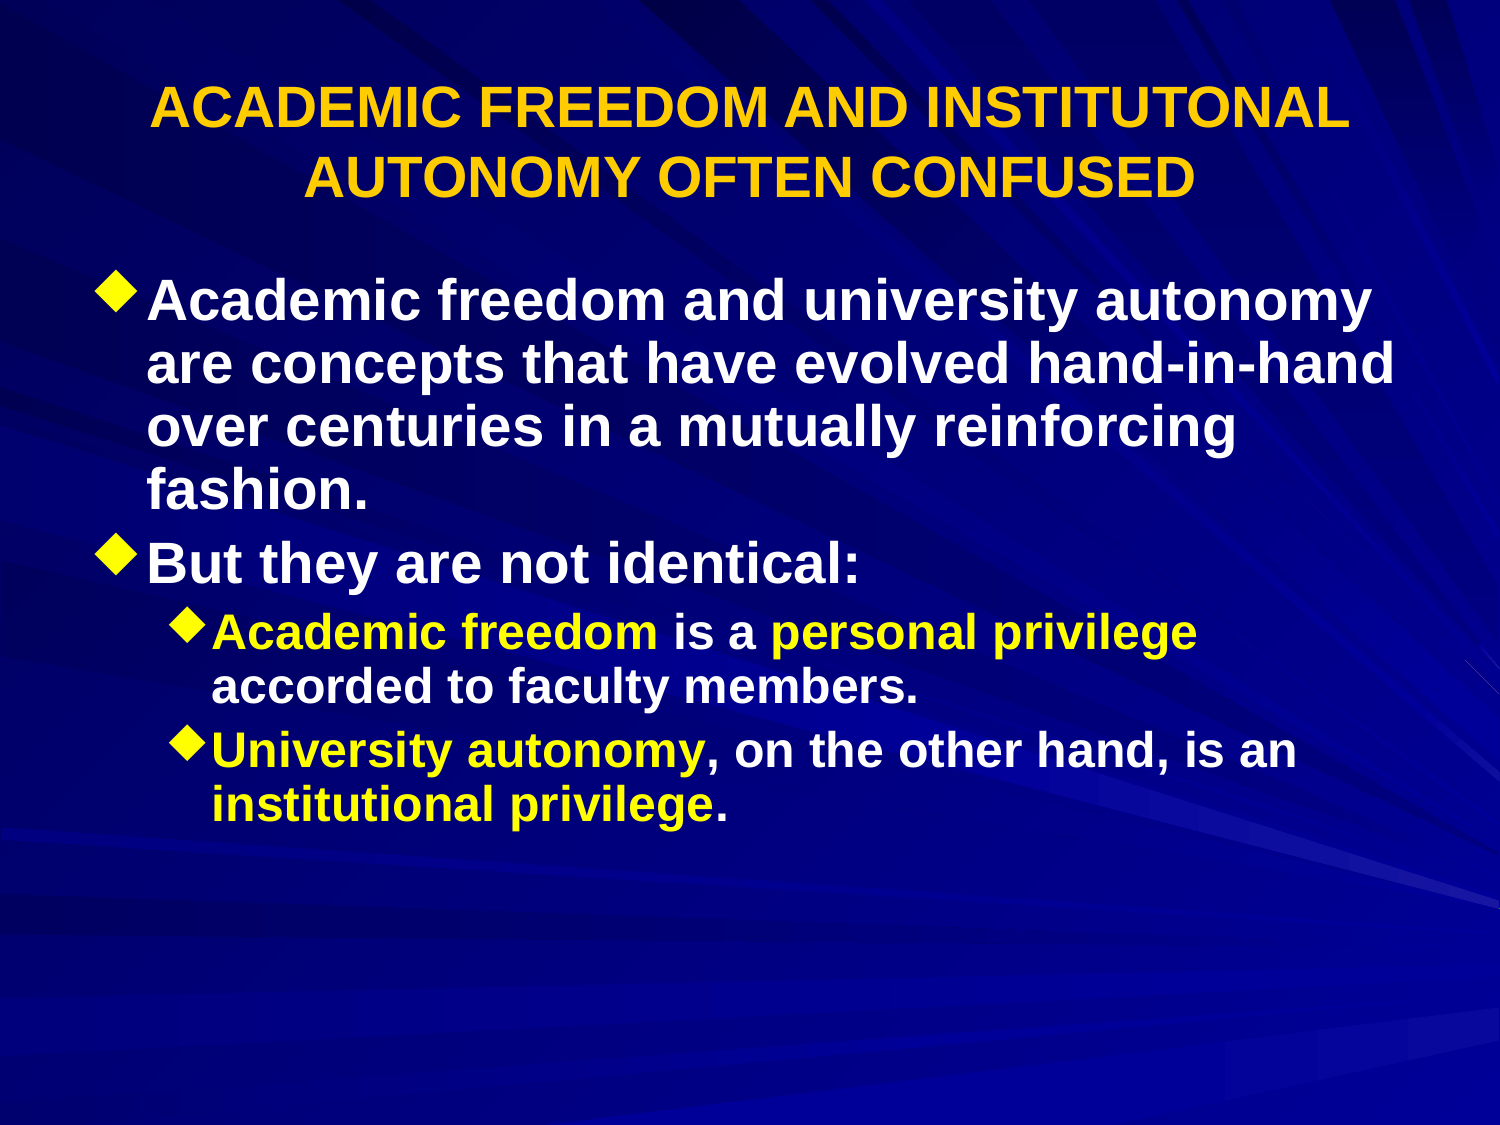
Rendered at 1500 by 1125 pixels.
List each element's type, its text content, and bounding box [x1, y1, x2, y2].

list Academic freedom and university autonomy are concepts that have evolved hand-in-hand over centuries in a mutually reinforcing fashion. But they are not identical: Academic freedom is a personal privilege accorded to faculty members. University autonomy, on the other hand, is an institutional privilege. [74, 262, 1426, 1081]
title ACADEMIC FREEDOM AND INSTITUTONAL AUTONOMY OFTEN CONFUSED [74, 45, 1426, 234]
